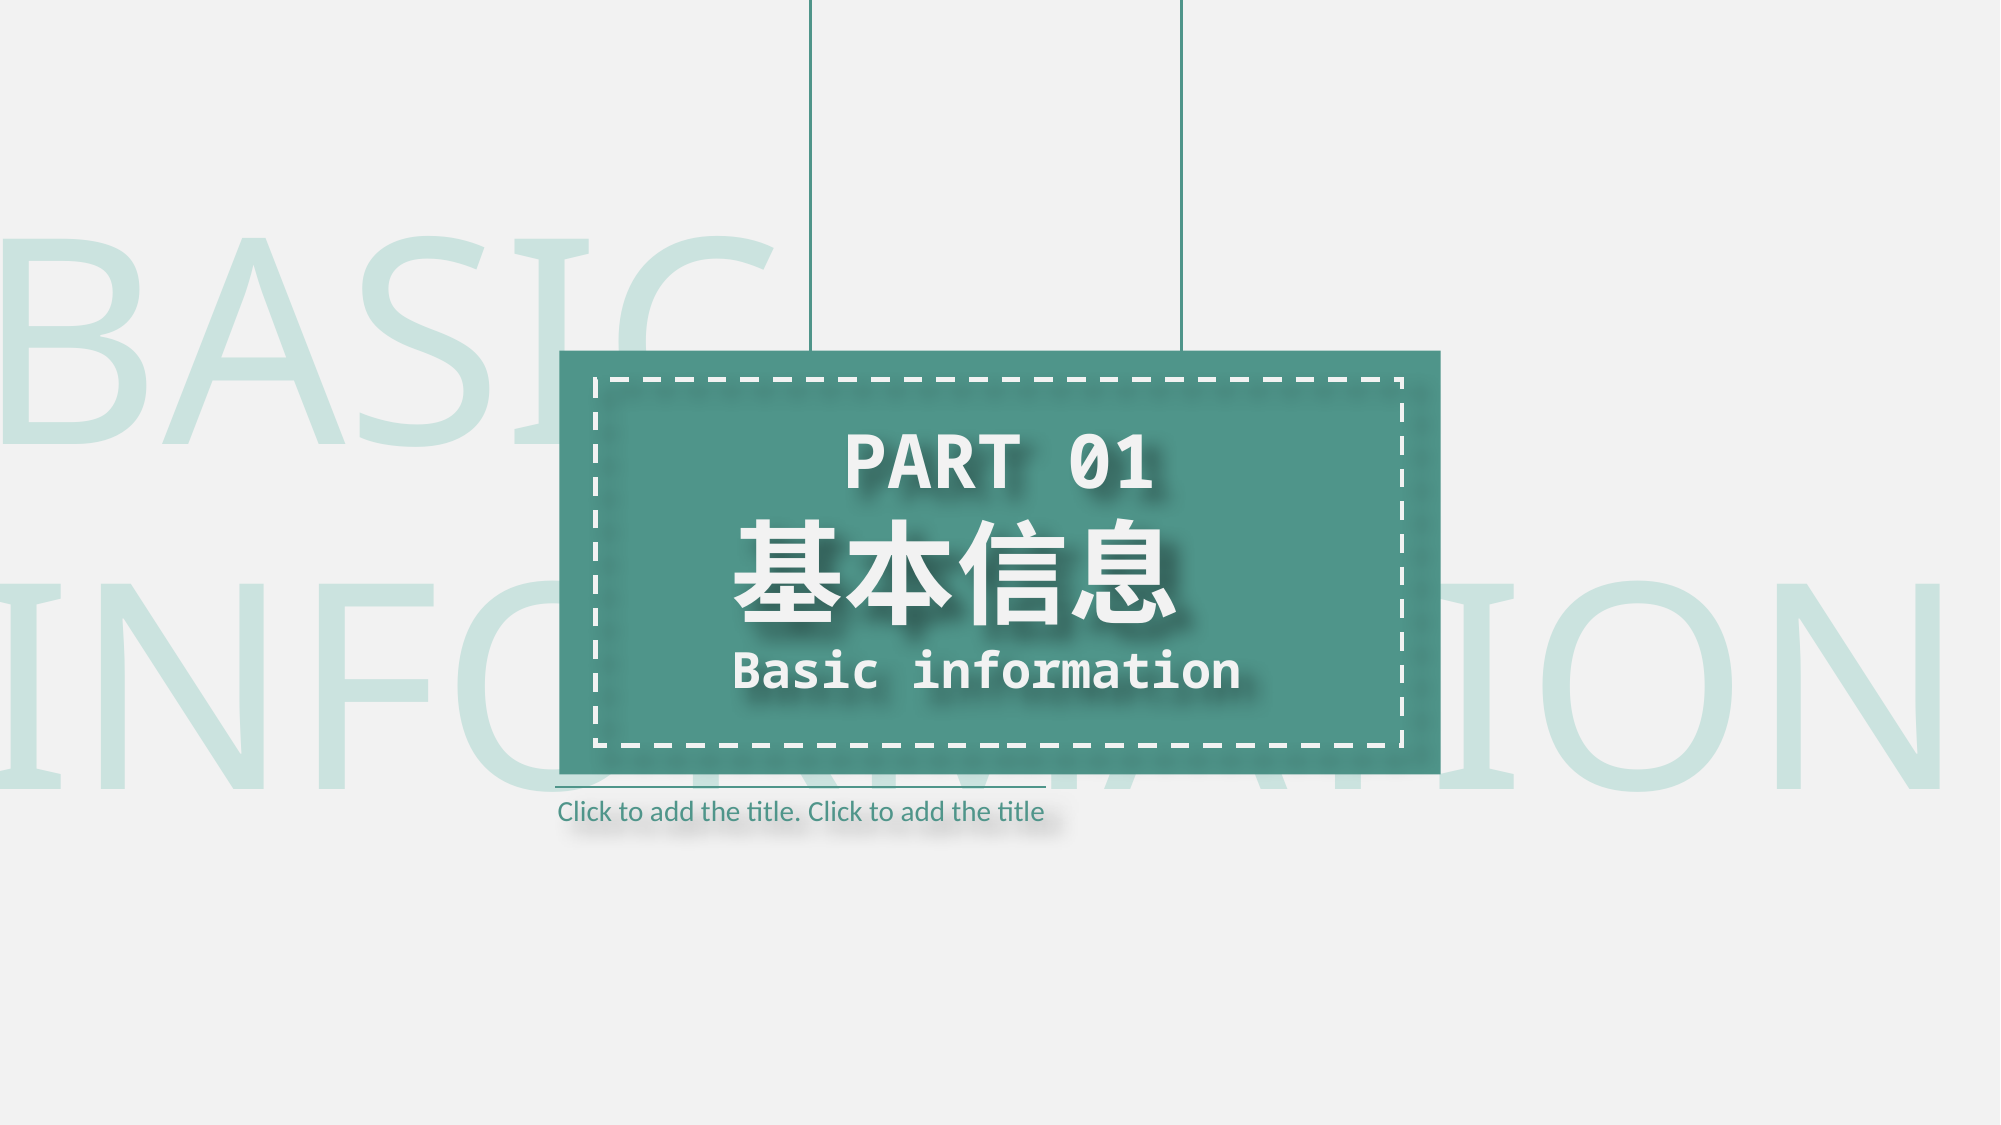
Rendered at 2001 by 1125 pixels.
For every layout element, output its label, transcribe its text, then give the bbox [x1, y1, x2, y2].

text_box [559, 0, 1441, 775]
text_box BASIC INFORMATION [0, 149, 2000, 855]
text_box Click to add the title. Click to add the title [542, 784, 1157, 835]
